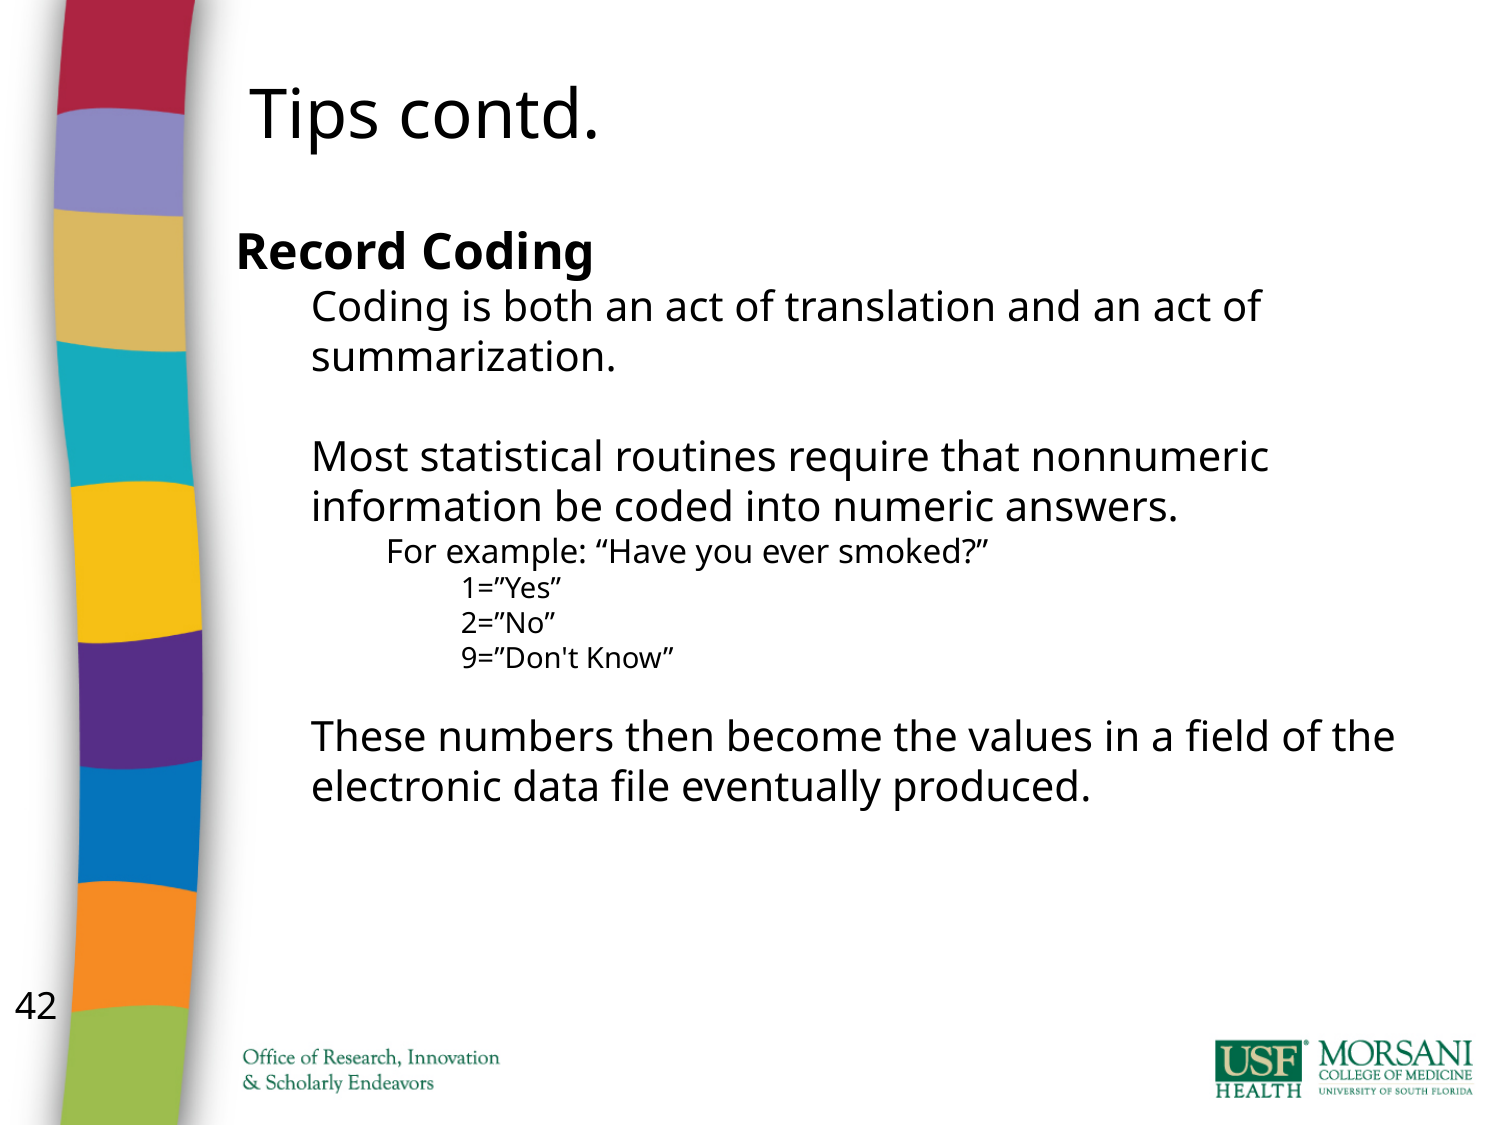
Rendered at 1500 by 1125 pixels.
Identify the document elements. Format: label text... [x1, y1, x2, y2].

picture [0, 0, 1500, 1125]
list Record Coding Coding is both an act of translation and an act of summarization. Most statistical routines require that nonnumeric information be coded into numeric answers. For example: “Have you ever smoked?” 1=”Yes” 2=”No” 9=”Don't Know” These numbers then become the values in a field of the electronic data file eventually produced. [220, 212, 1500, 955]
title Tips contd. [234, 71, 1500, 184]
slide_number 42 [0, 975, 350, 1054]
